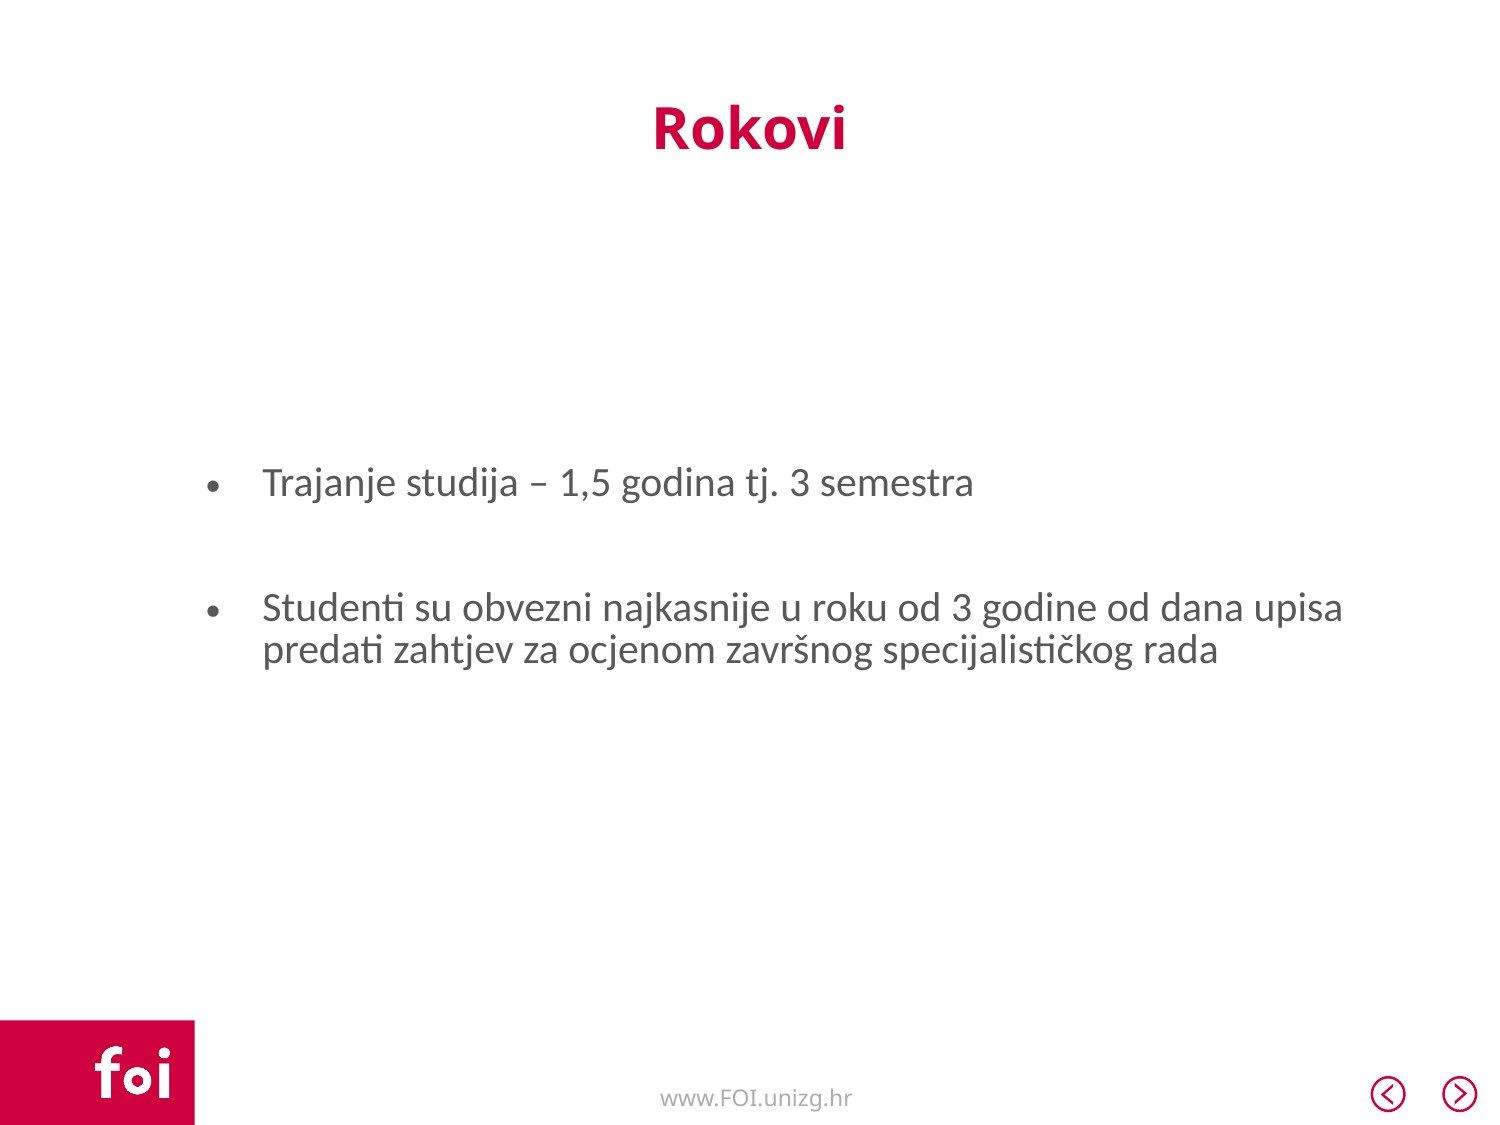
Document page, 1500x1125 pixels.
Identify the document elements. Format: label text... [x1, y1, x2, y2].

table_header Trajanje studija – 1,5 godina tj. 3 semestra Studenti su obvezni najkasnije u roku od 3 godine od dana upisa predati zahtjev za ocjenom završnog specijalističkog rada [197, 303, 1429, 873]
title Rokovi [103, 59, 1398, 196]
picture [95, 1046, 170, 1098]
